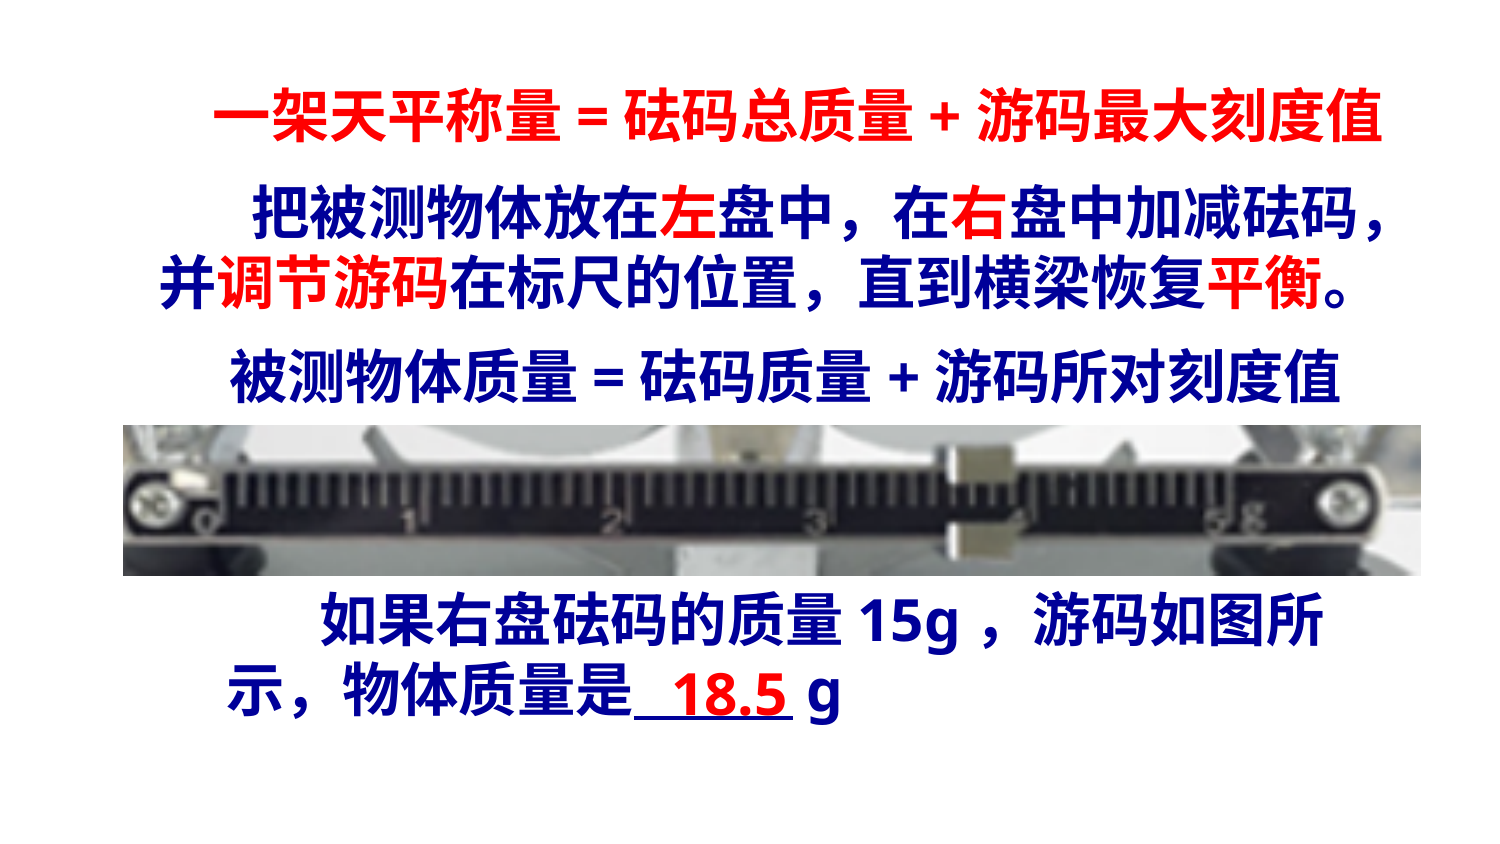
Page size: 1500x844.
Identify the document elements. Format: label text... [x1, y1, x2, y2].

text_box 把被测物体放在左盘中，在右盘中加减砝码，并调节游码在标尺的位置，直到横梁恢复平衡。 [143, 168, 1440, 324]
text_box 被测物体质量=砝码质量+游码所对刻度值 [214, 333, 1370, 418]
text_box 一架天平称量=砝码总质量+游码最大刻度值 [91, 71, 1409, 157]
text_box 18.5 [656, 650, 833, 735]
text_box 如果右盘砝码的质量15g，游码如图所示，物体质量是 g [211, 576, 1388, 731]
picture [123, 425, 1421, 576]
